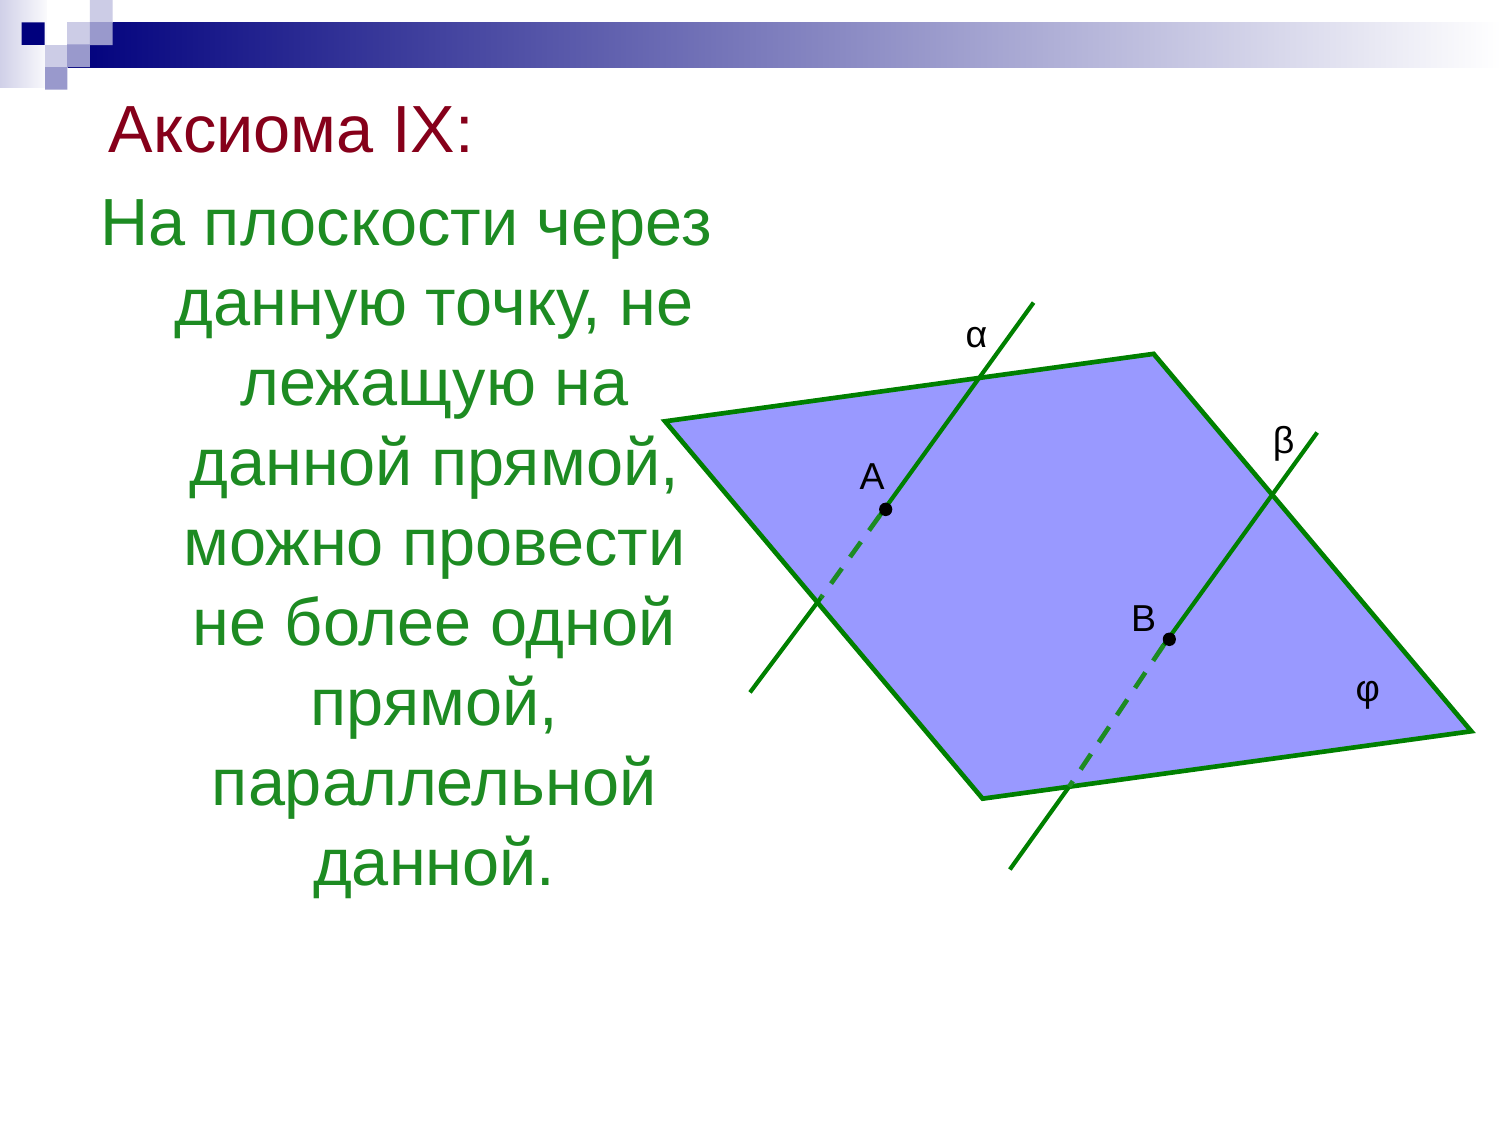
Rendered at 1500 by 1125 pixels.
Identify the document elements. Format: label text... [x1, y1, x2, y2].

text_box φ [1340, 656, 1395, 717]
text_box А [844, 444, 900, 504]
text_box β [1258, 408, 1310, 469]
text_box B [1116, 586, 1172, 646]
text_box [1172, 633, 1176, 645]
list Аксиома IX: На плоскости через данную точку, не лежащую на данной прямой, можно провести не более одной прямой, параллельной данной. [75, 78, 738, 963]
text_box [879, 504, 892, 516]
text_box [665, 353, 1472, 799]
text_box α [950, 302, 1003, 363]
